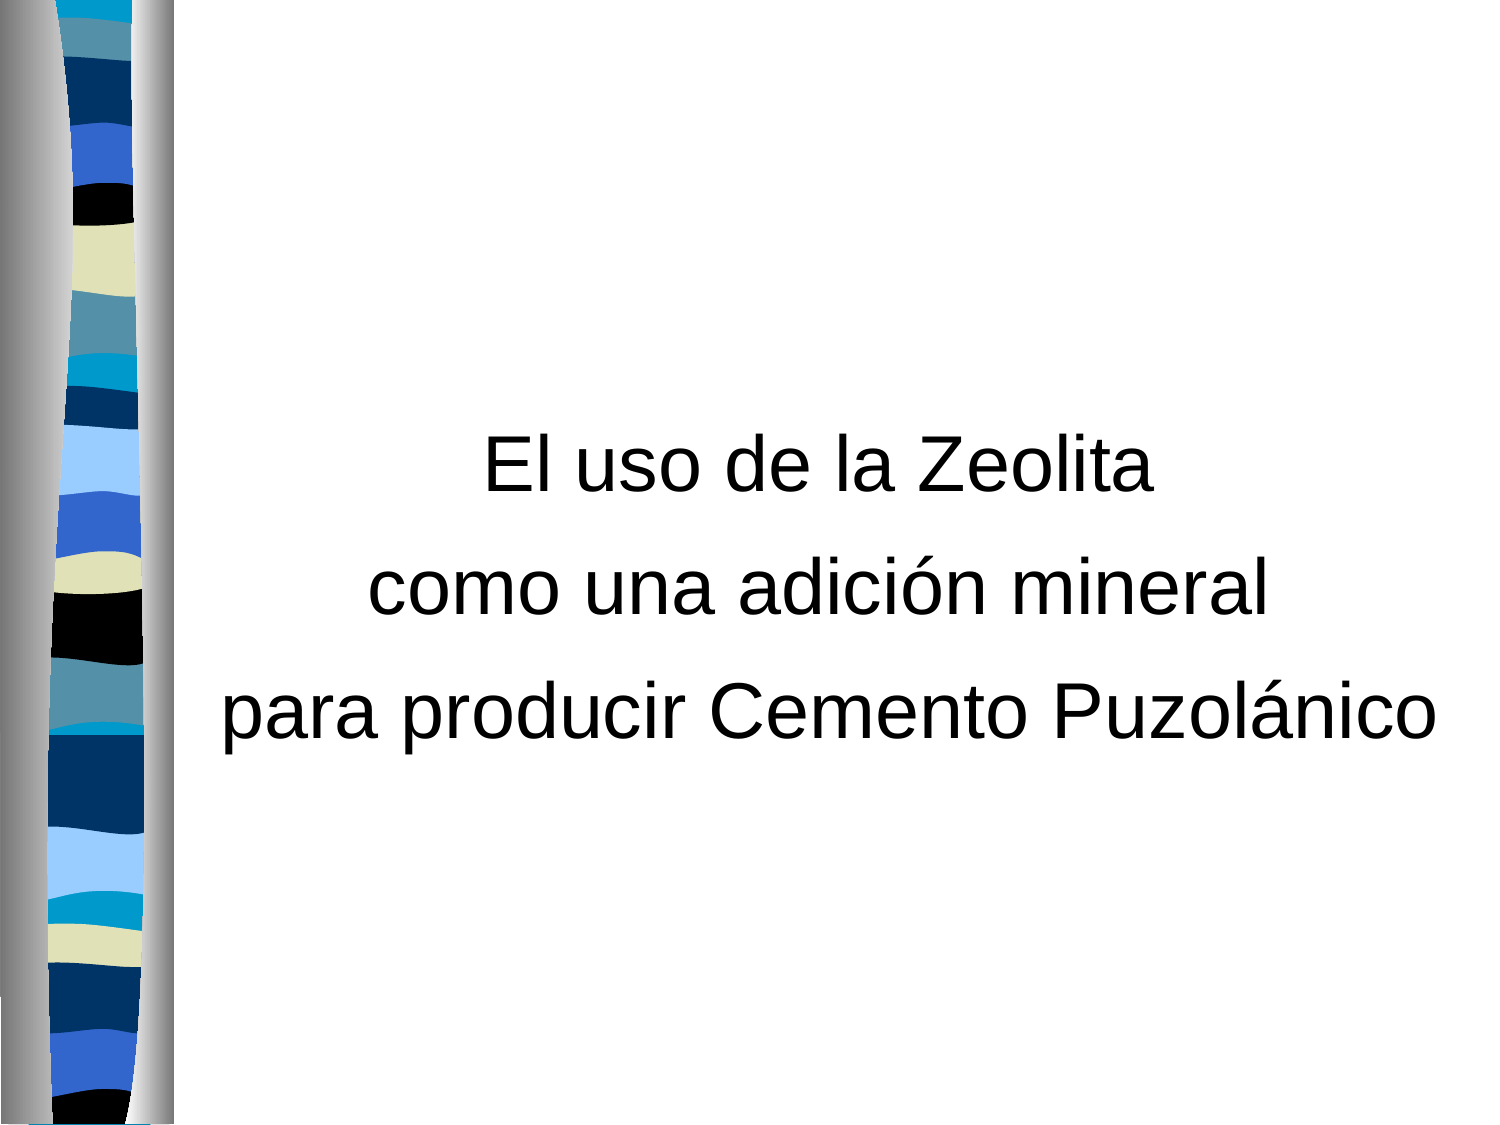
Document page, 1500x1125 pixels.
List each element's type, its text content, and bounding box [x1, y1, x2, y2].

title El uso de la Zeolita como una adición mineral para producir Cemento Puzolánico [192, 74, 1468, 1063]
